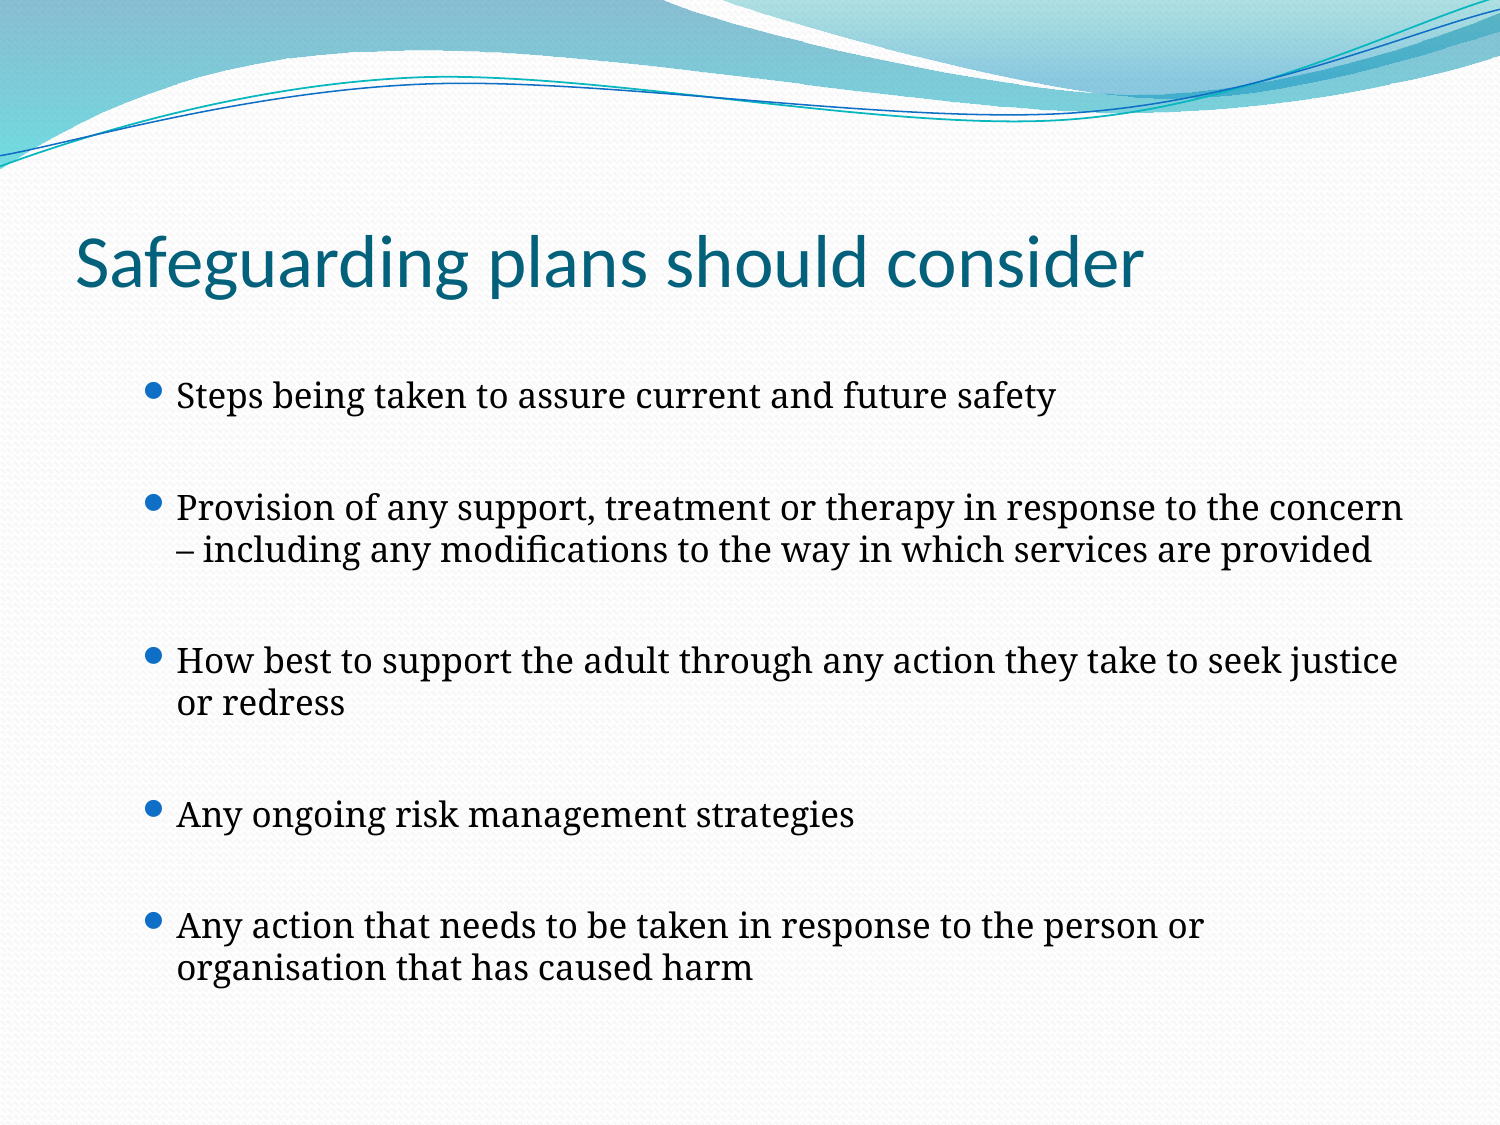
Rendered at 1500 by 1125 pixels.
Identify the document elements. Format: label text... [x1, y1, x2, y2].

list Steps being taken to assure current and future safety Provision of any support, treatment or therapy in response to the concern – including any modifications to the way in which services are provided How best to support the adult through any action they take to seek justice or redress Any ongoing risk management strategies Any action that needs to be taken in response to the person or organisation that has caused harm [75, 317, 1425, 1038]
title Safeguarding plans should consider [75, 115, 1425, 303]
